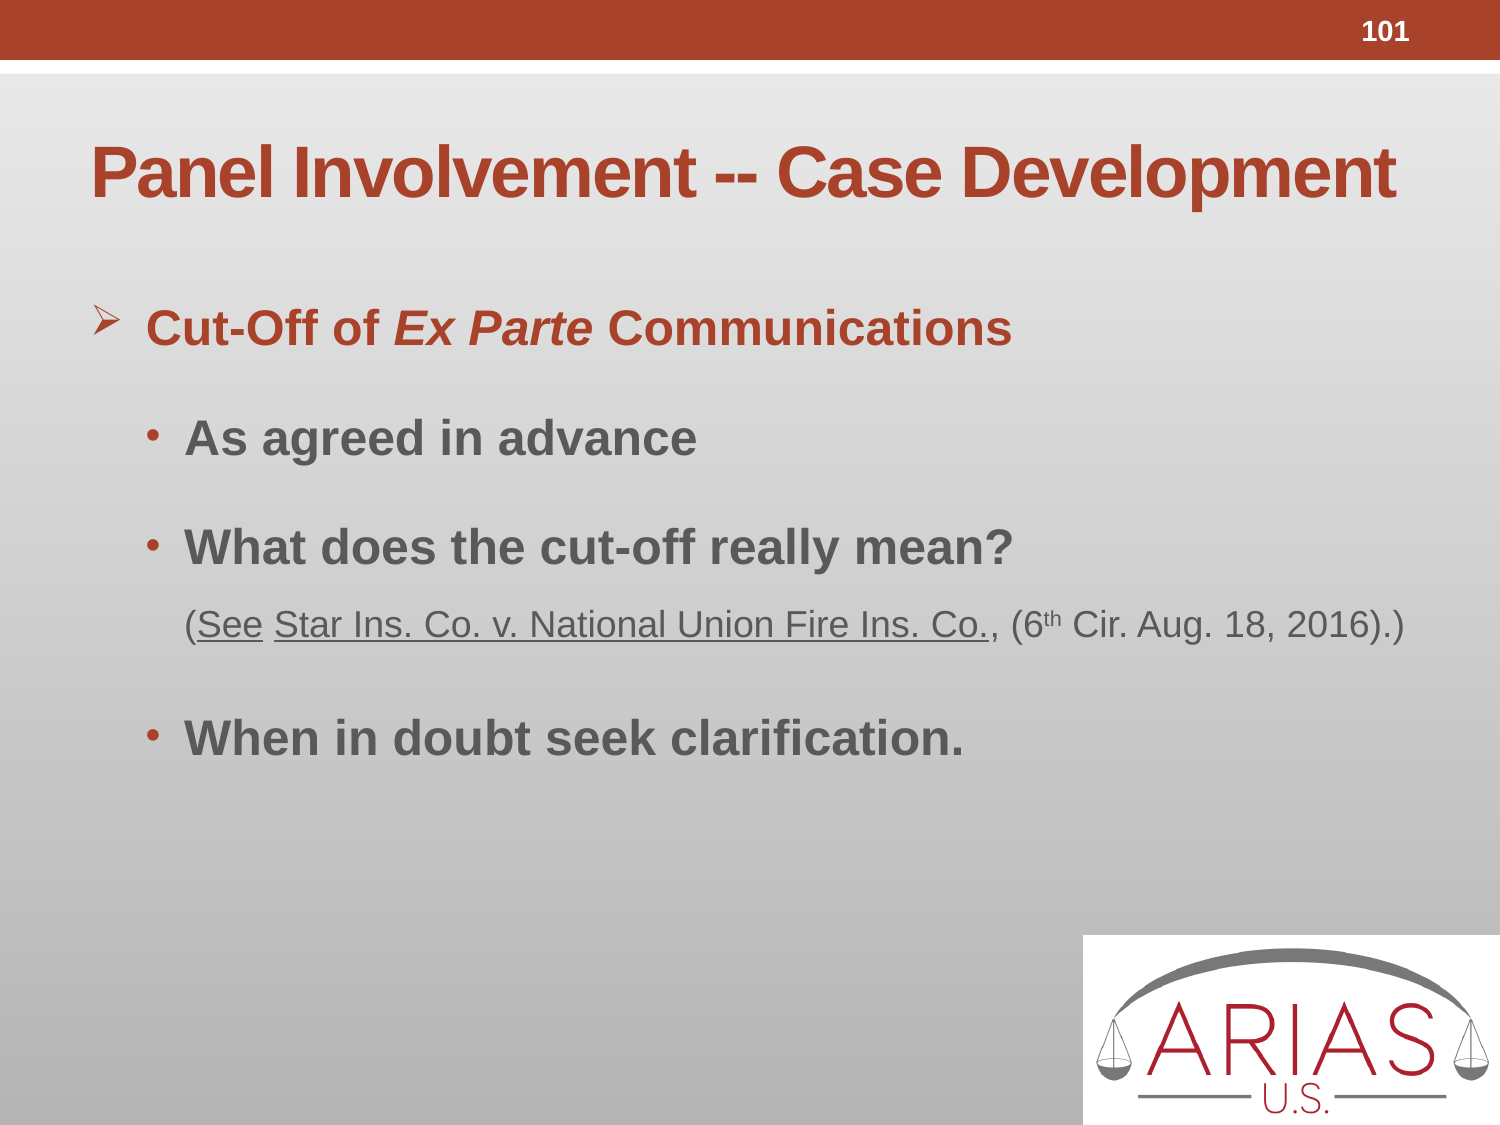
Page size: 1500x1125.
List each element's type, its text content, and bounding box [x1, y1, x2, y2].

title Panel Involvement -- Case Development [75, 87, 1425, 250]
picture [1083, 935, 1500, 1125]
list Cut-Off of Ex Parte Communications As agreed in advance What does the cut-off really mean? (See Star Ins. Co. v. National Union Fire Ins. Co., (6th Cir. Aug. 18, 2016).) When in doubt seek clarification. [75, 287, 1425, 900]
slide_number 101 [1250, 3, 1425, 57]
